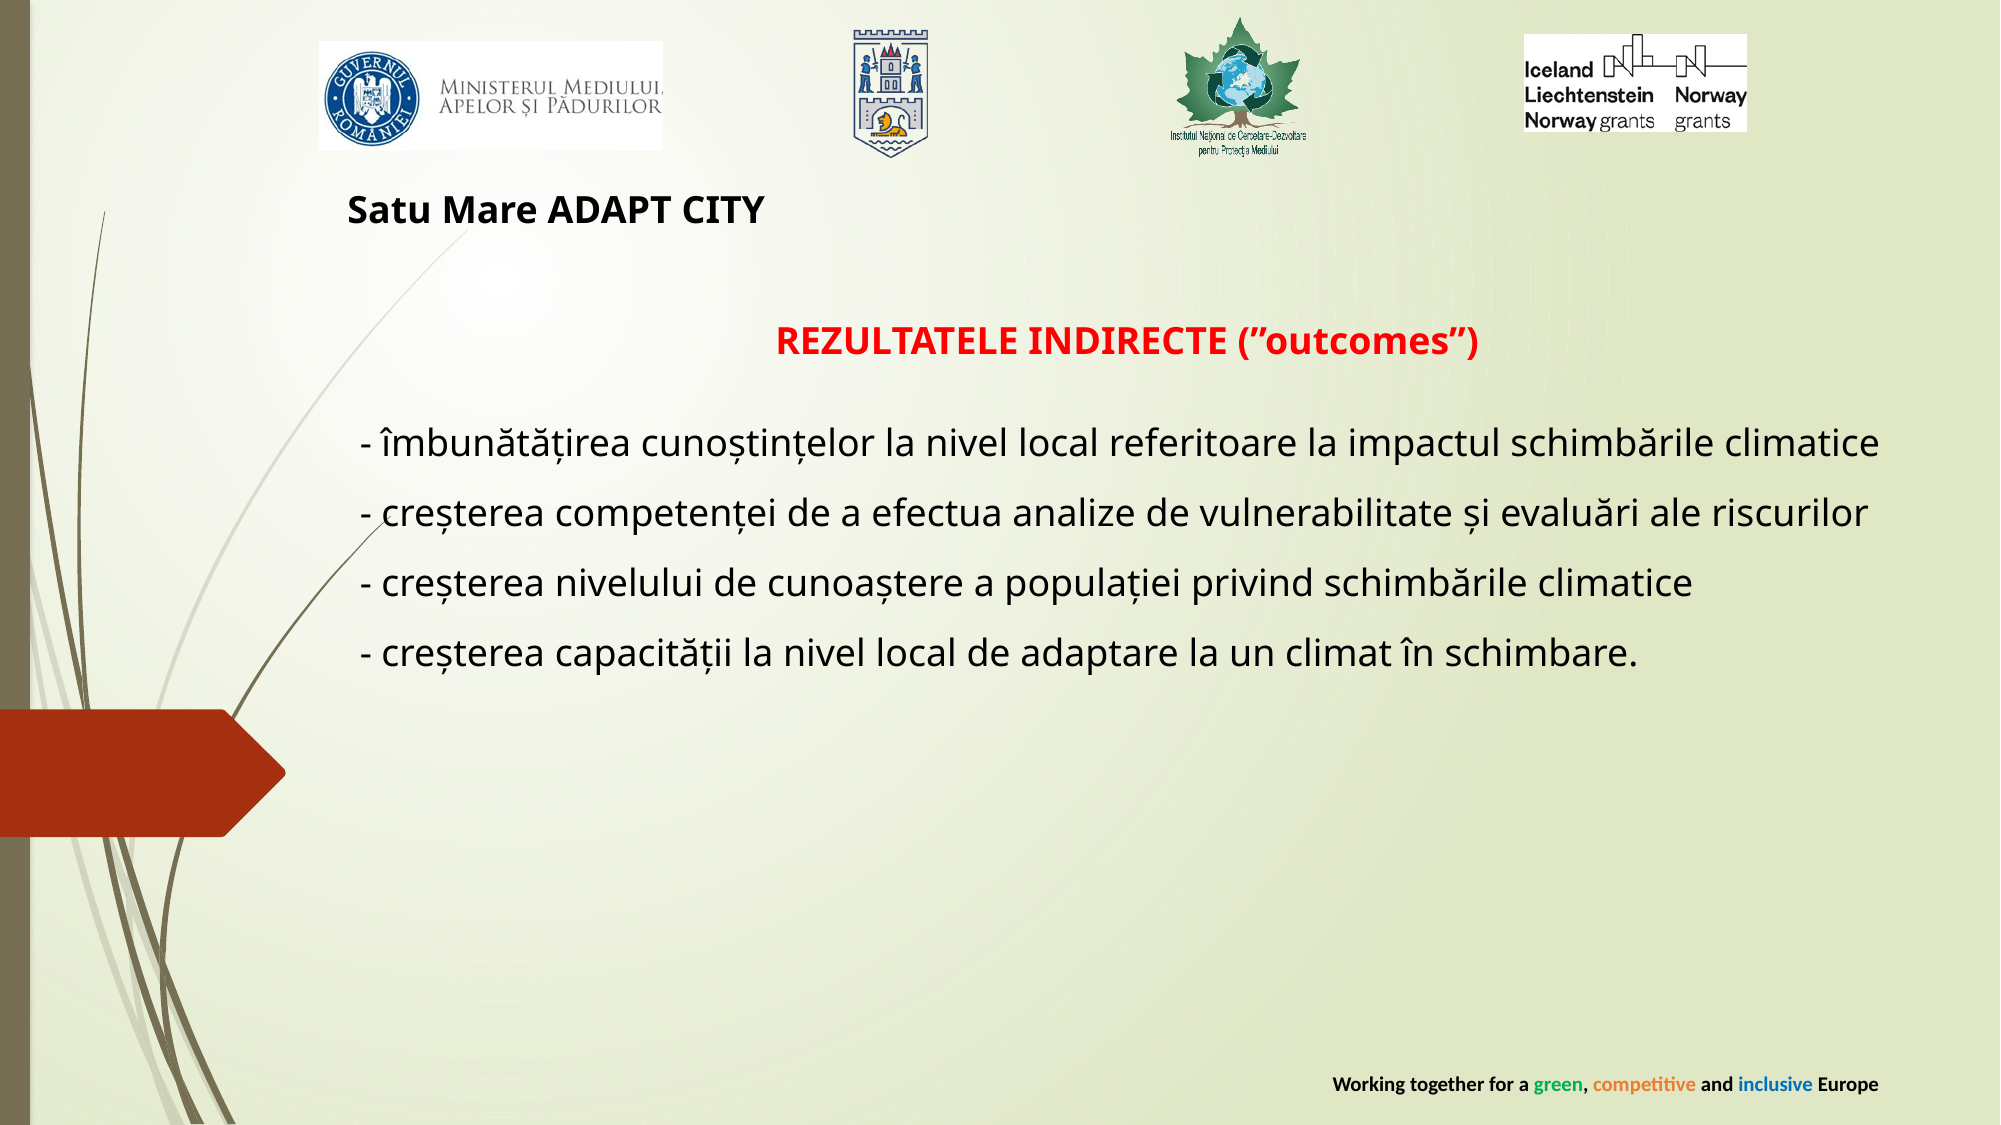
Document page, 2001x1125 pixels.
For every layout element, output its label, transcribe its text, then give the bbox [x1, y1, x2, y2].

text_box REZULTATELE INDIRECTE (”outcomes”) - îmbunătățirea cunoștințelor la nivel local referitoare la impactul schimbările climatice - creșterea competenței de a efectua analize de vulnerabilitate și evaluări ale riscurilor - creșterea nivelului de cunoaștere a populației privind schimbările climatice - creșterea capacității la nivel local de adaptare la un climat în schimbare. [345, 309, 1920, 682]
text_box Working together for a green, competitive and inclusive Europe [319, 1063, 1894, 1125]
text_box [319, 14, 1747, 159]
text_box Satu Mare ADAPT CITY [332, 178, 1333, 239]
